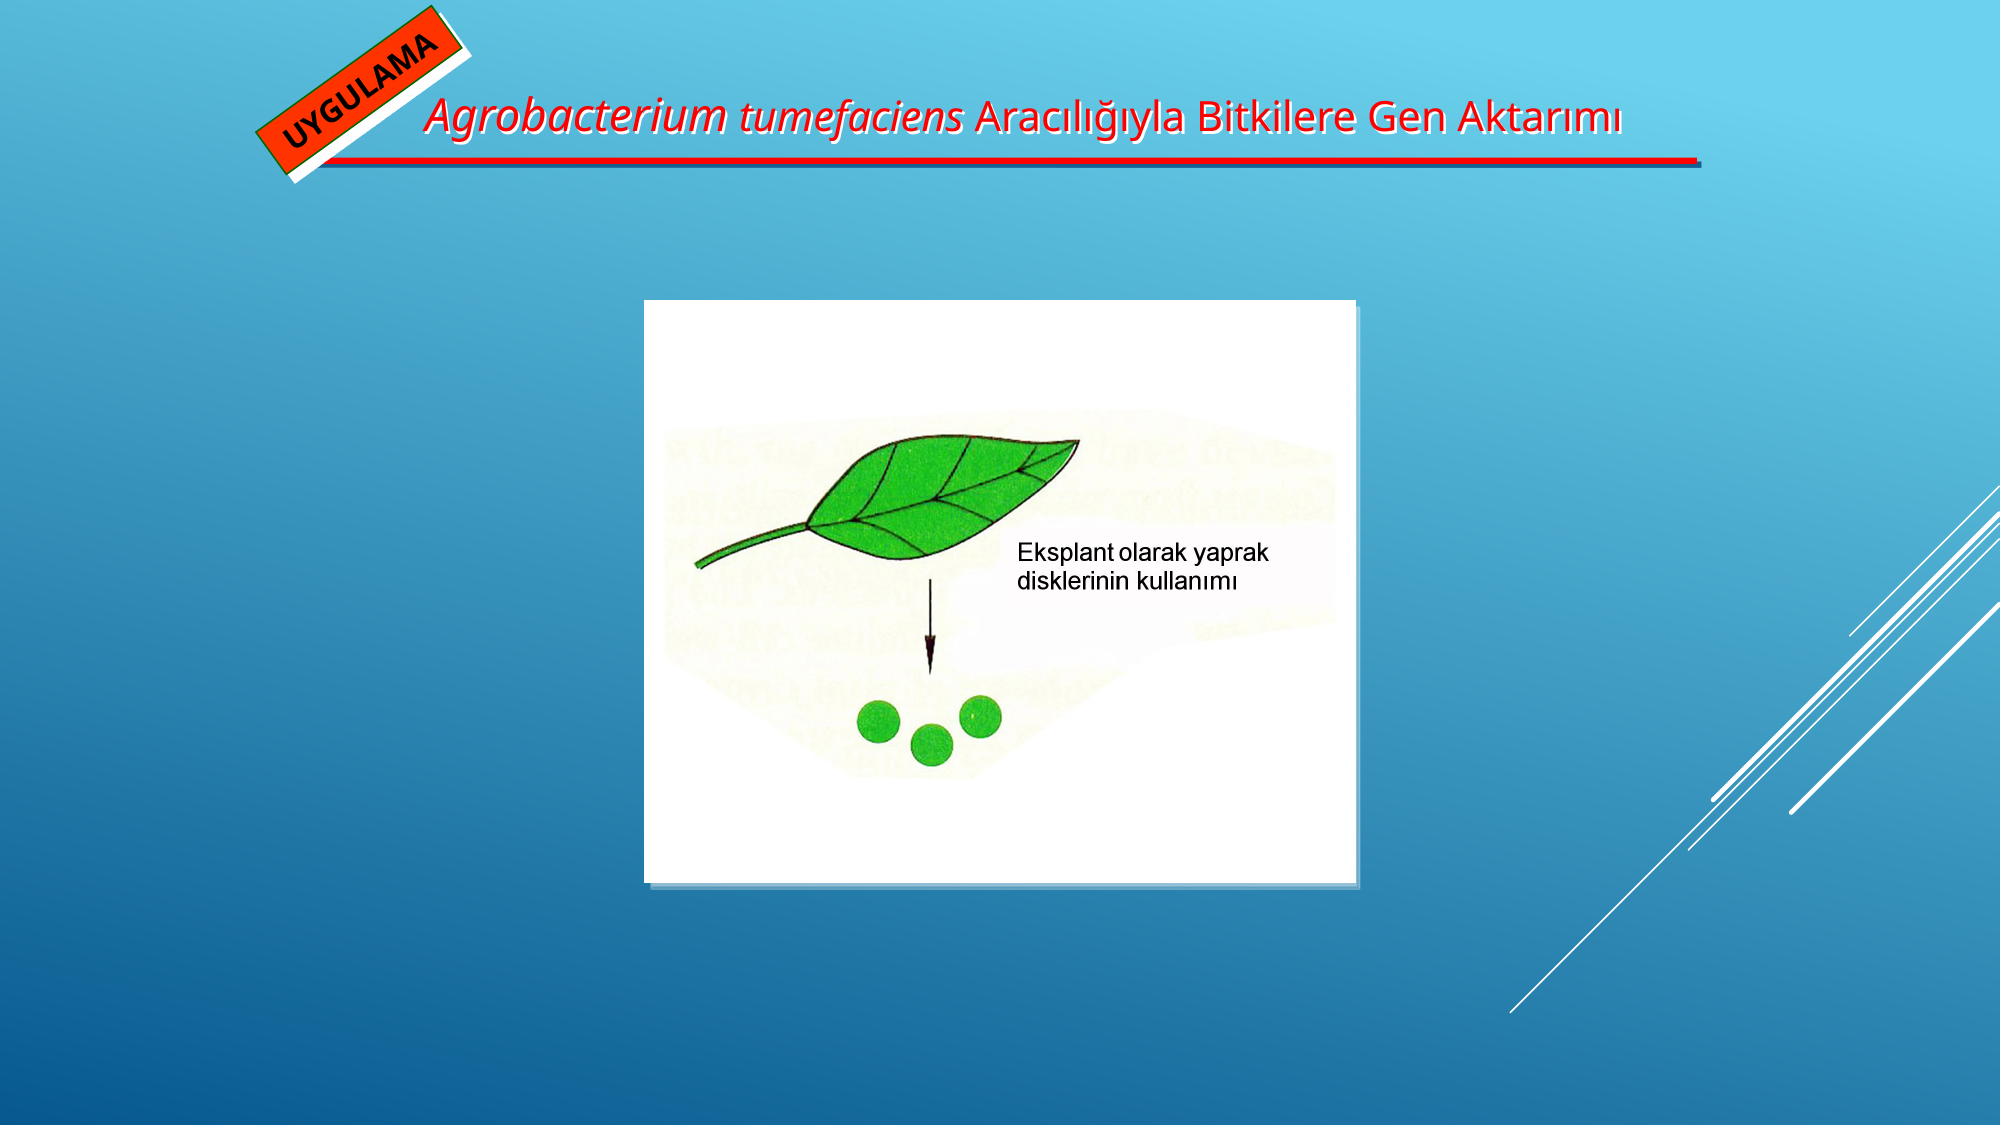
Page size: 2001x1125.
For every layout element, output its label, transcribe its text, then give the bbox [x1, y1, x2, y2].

picture [645, 301, 1355, 882]
text_box UYGULAMA [255, 5, 462, 175]
text_box Agrobacterium tumefaciens Aracılığıyla Bitkilere Gen Aktarımı [362, 78, 1697, 149]
